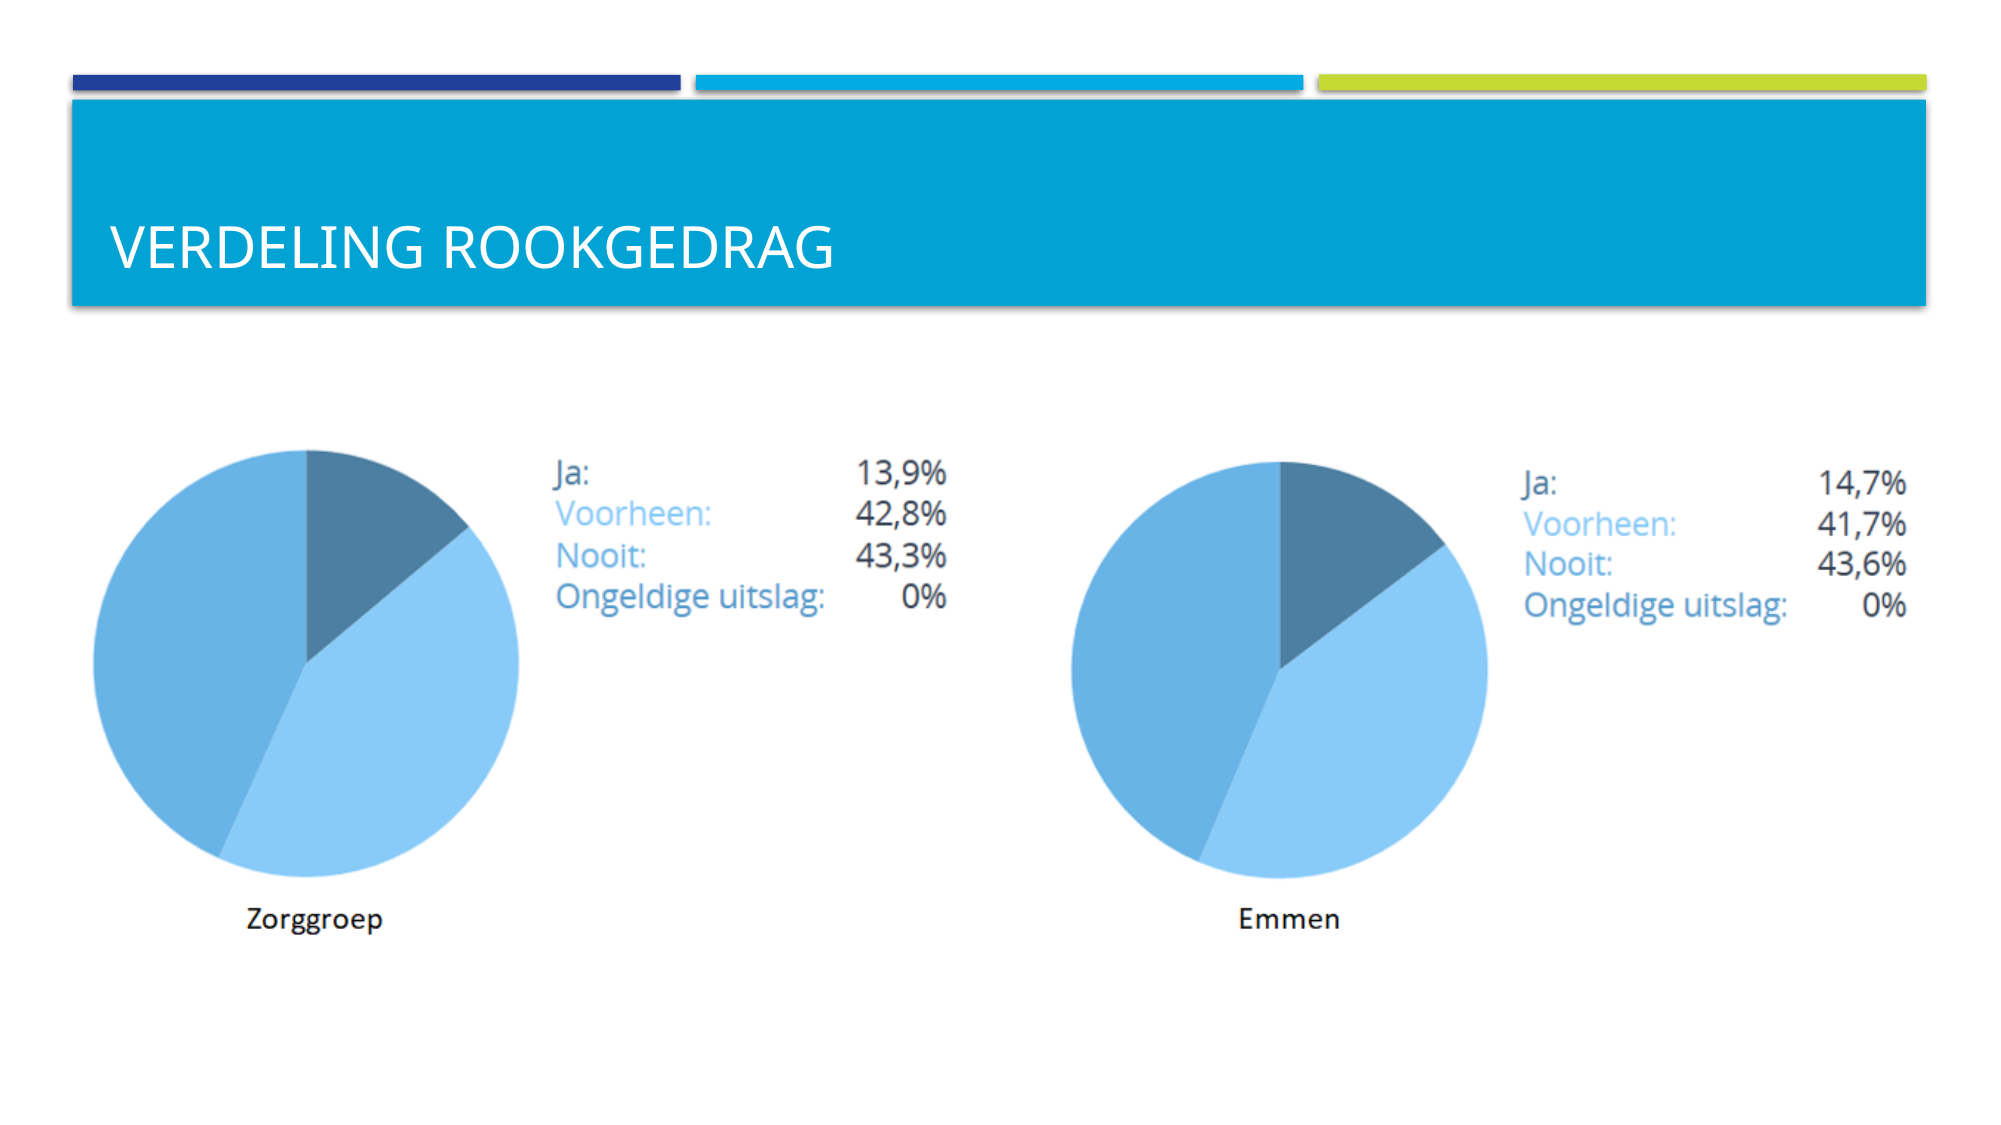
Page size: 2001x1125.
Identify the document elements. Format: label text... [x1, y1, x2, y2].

title Verdeling Rookgedrag [95, 125, 1905, 288]
picture [61, 415, 1939, 958]
